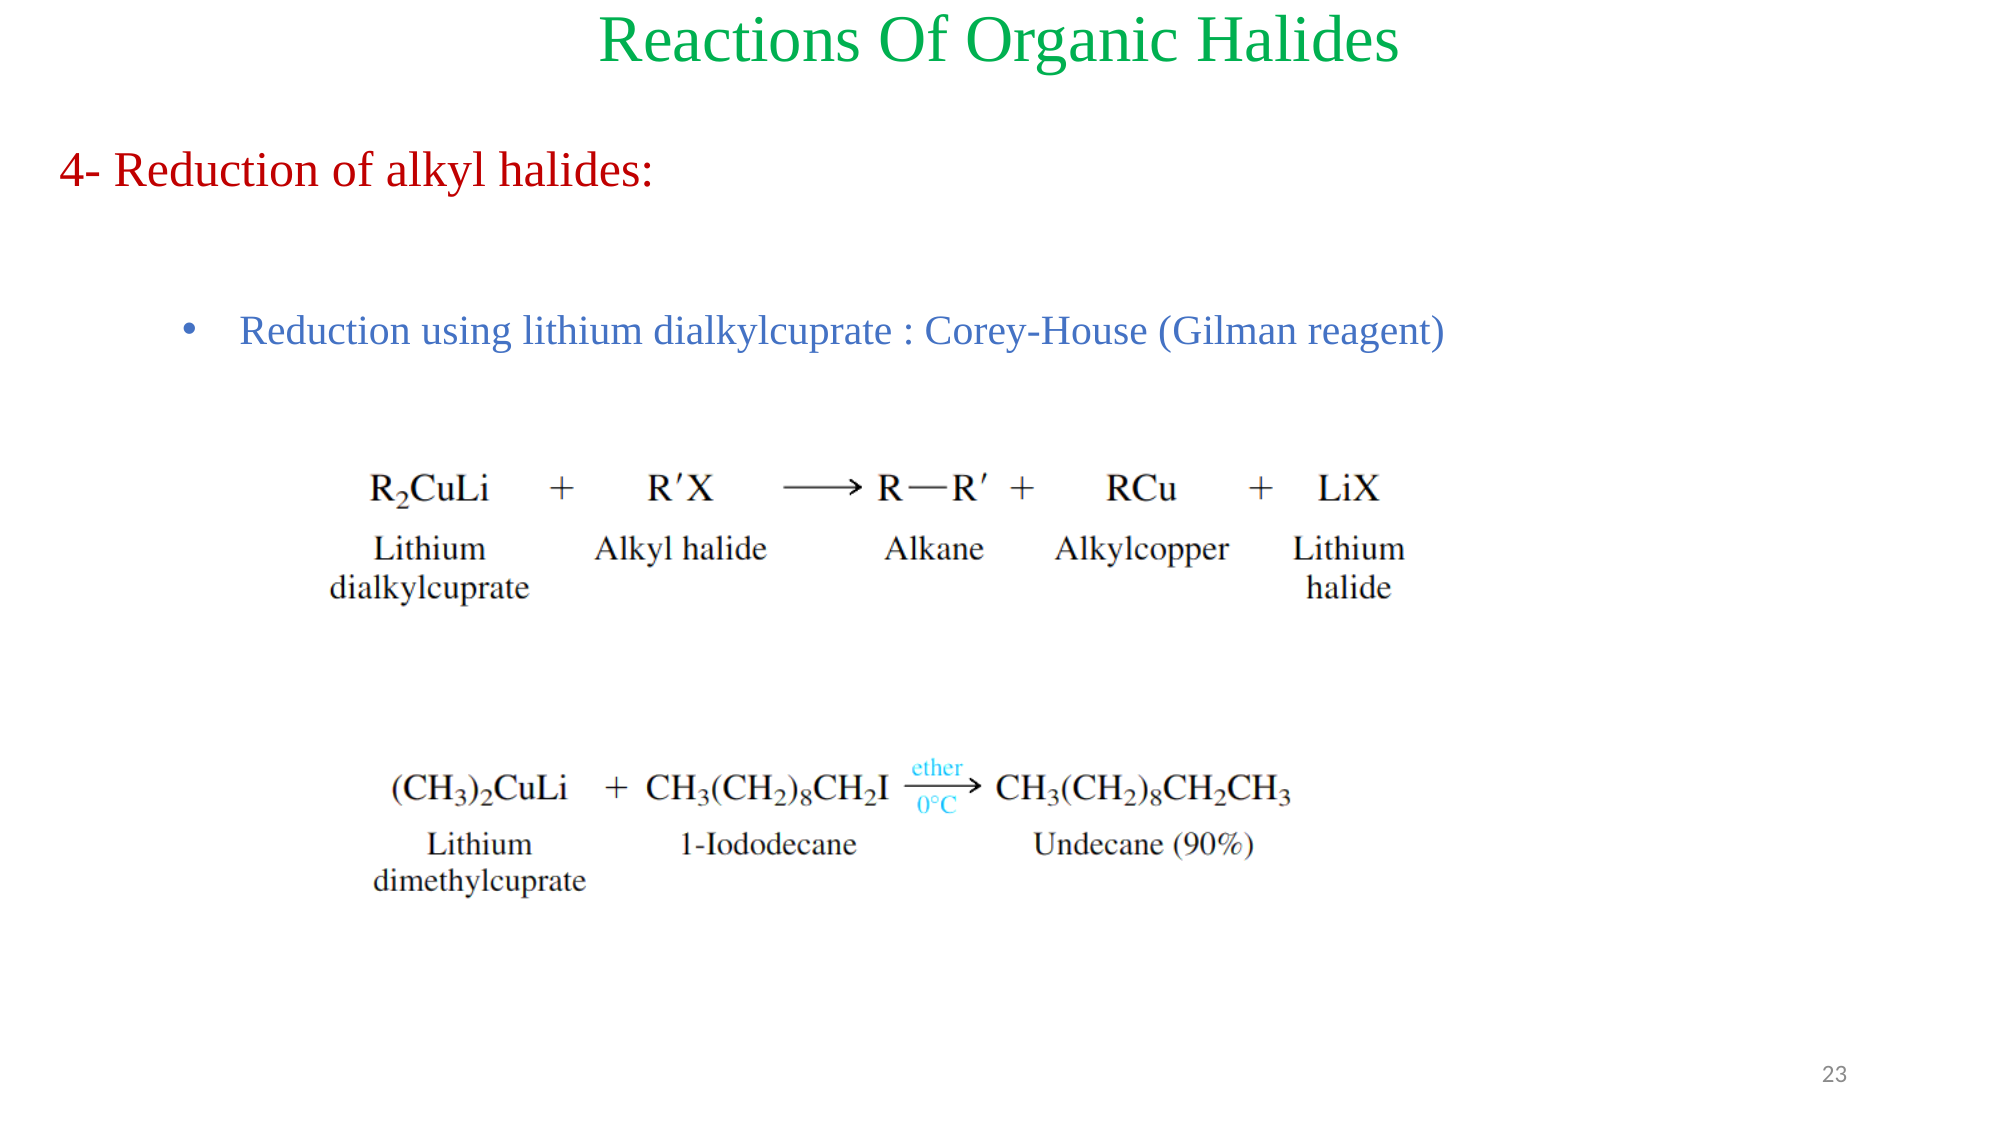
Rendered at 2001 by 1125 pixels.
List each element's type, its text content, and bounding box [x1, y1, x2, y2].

text_box Reduction using lithium dialkylcuprate : Corey-House (Gilman reagent) [167, 295, 1461, 361]
slide_number 23 [1412, 1042, 1863, 1103]
picture [327, 748, 1334, 906]
text_box Reactions Of Organic Halides [137, 0, 1863, 81]
picture [327, 431, 1421, 612]
text_box 4- Reduction of alkyl halides: [44, 129, 670, 204]
